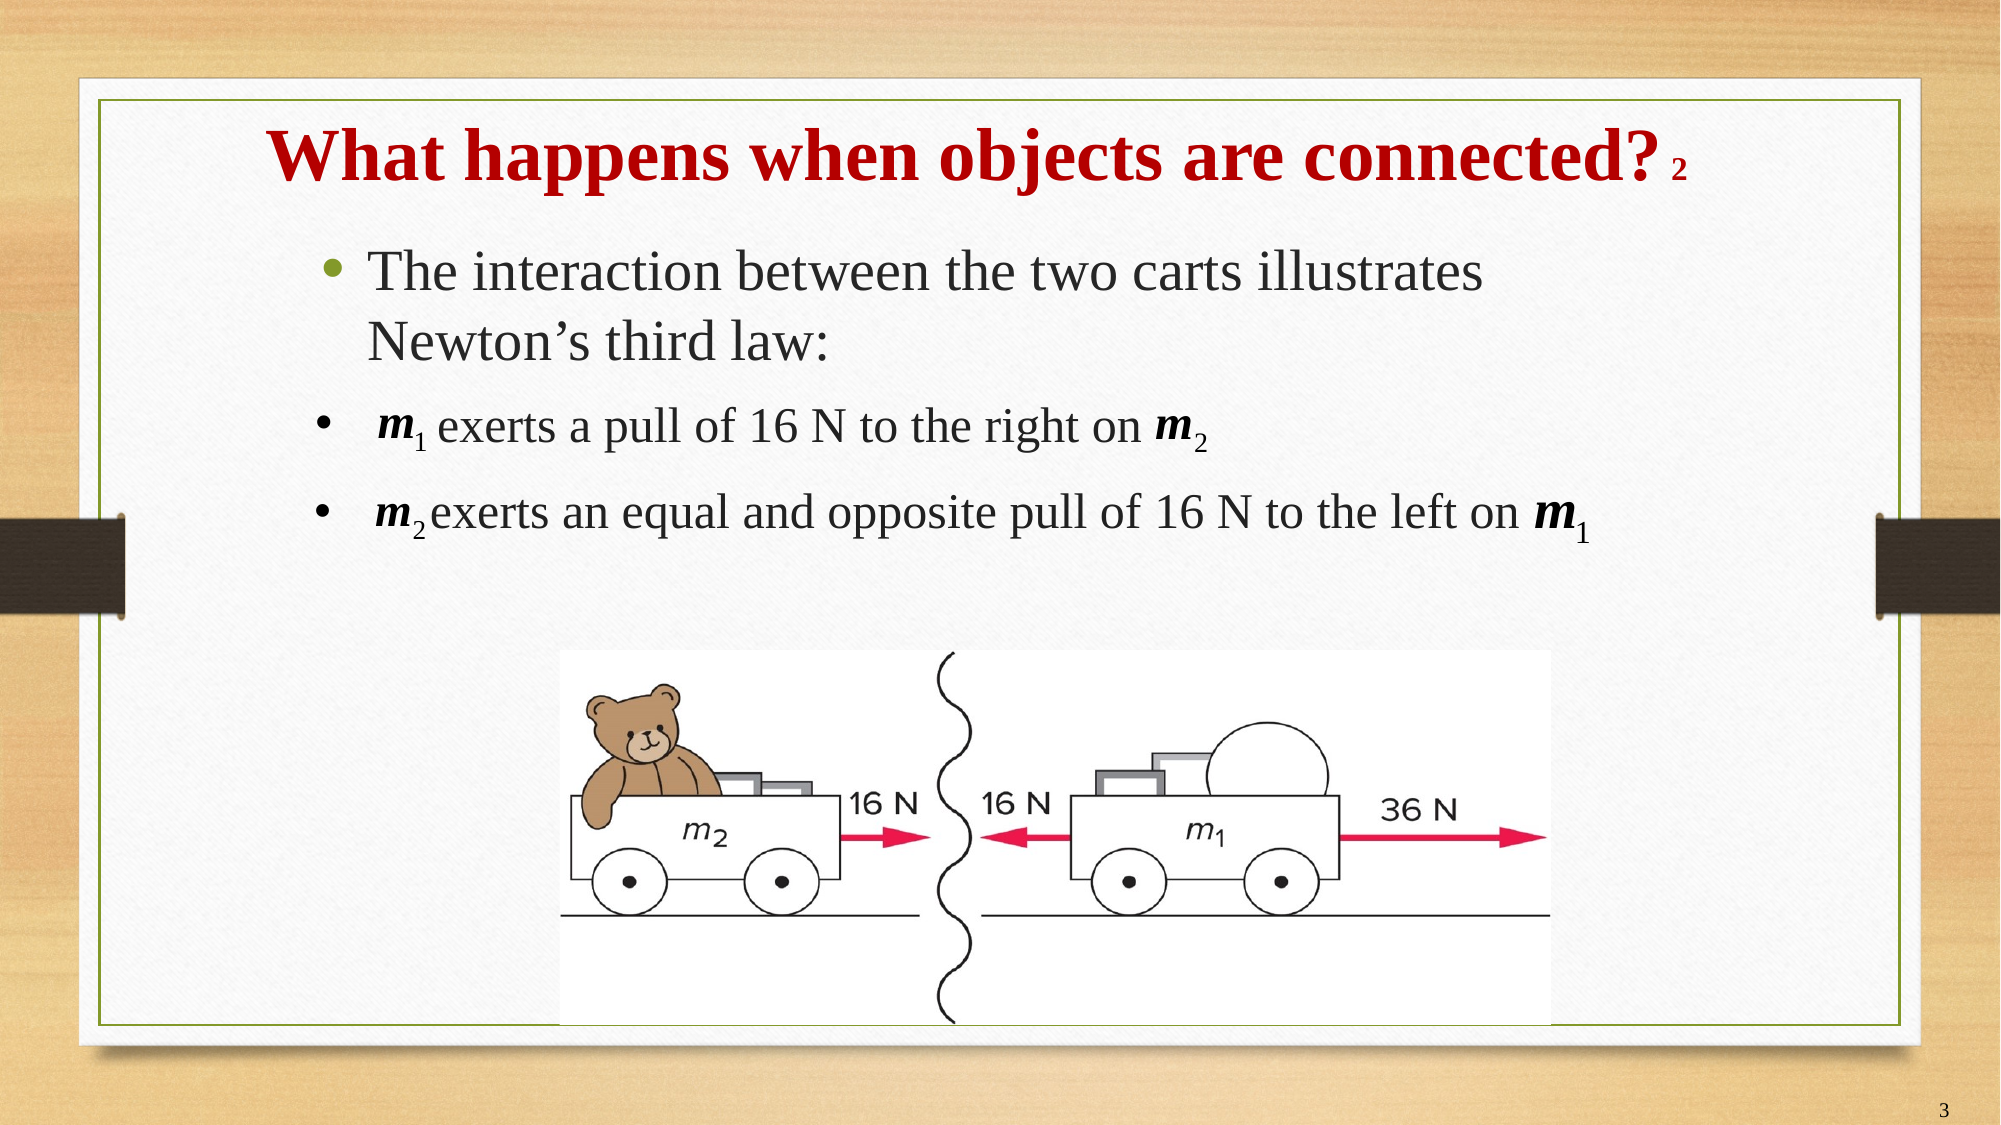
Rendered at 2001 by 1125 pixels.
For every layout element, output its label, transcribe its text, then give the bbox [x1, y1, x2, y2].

list exerts a pull of 16 N to the right on [409, 385, 1175, 470]
list exerts an equal and opposite pull of 16 N to the left on [402, 470, 1552, 563]
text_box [1525, 473, 1600, 557]
slide_number 3 [1886, 1096, 1965, 1123]
list The interaction between the two carts illustrates Newton’s third law: [306, 224, 1694, 317]
title What happens when objects are connected? 2 [232, 83, 1721, 218]
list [1147, 390, 1218, 465]
picture [0, 0, 2001, 1125]
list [308, 389, 435, 463]
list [559, 649, 1552, 1025]
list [307, 479, 435, 551]
